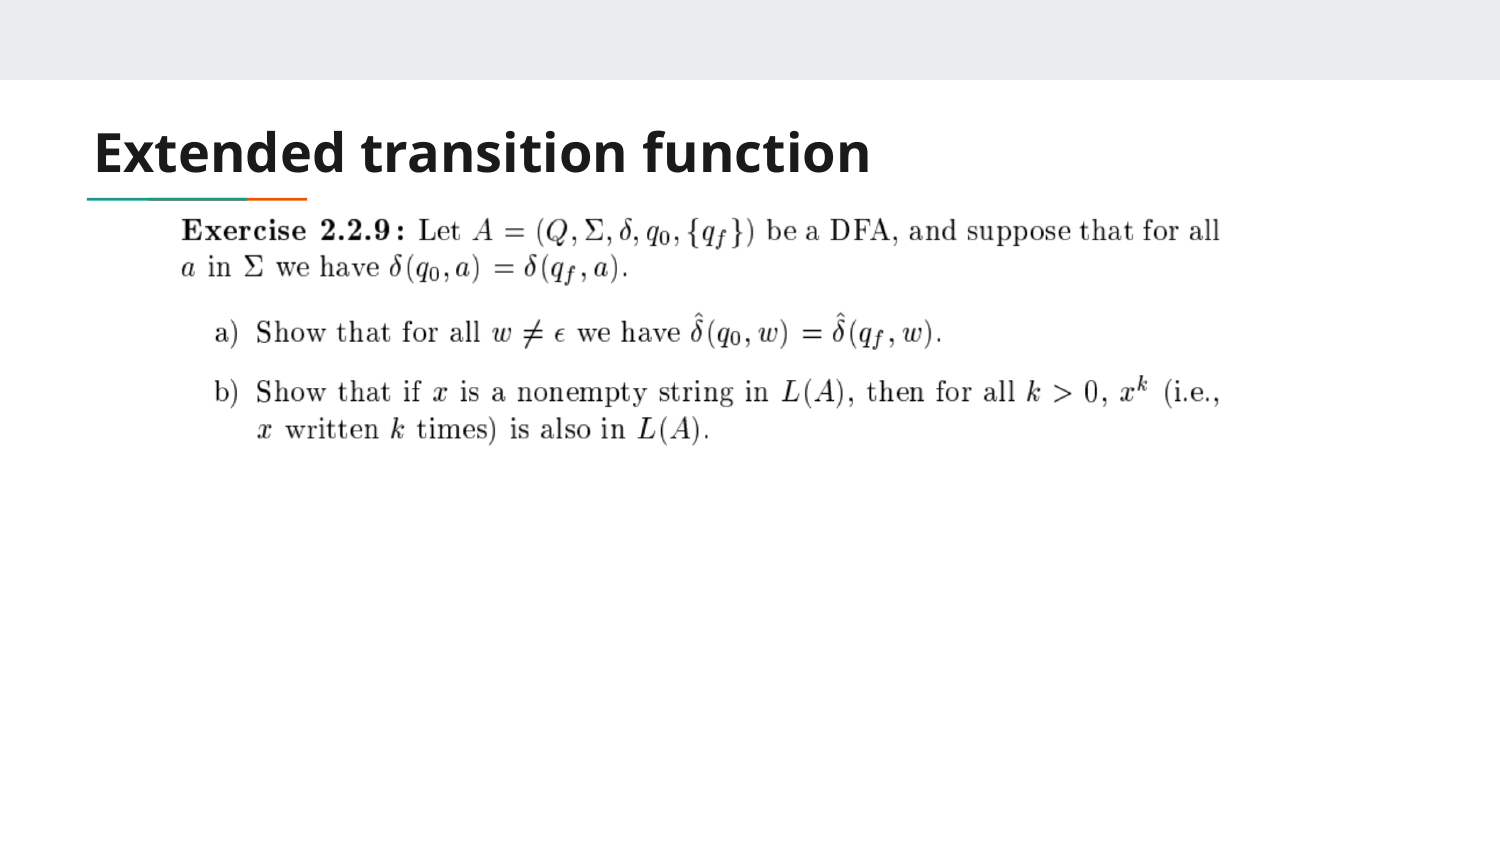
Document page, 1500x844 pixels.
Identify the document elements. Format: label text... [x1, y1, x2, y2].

picture [174, 206, 1272, 455]
title Extended transition function [78, 103, 1340, 192]
